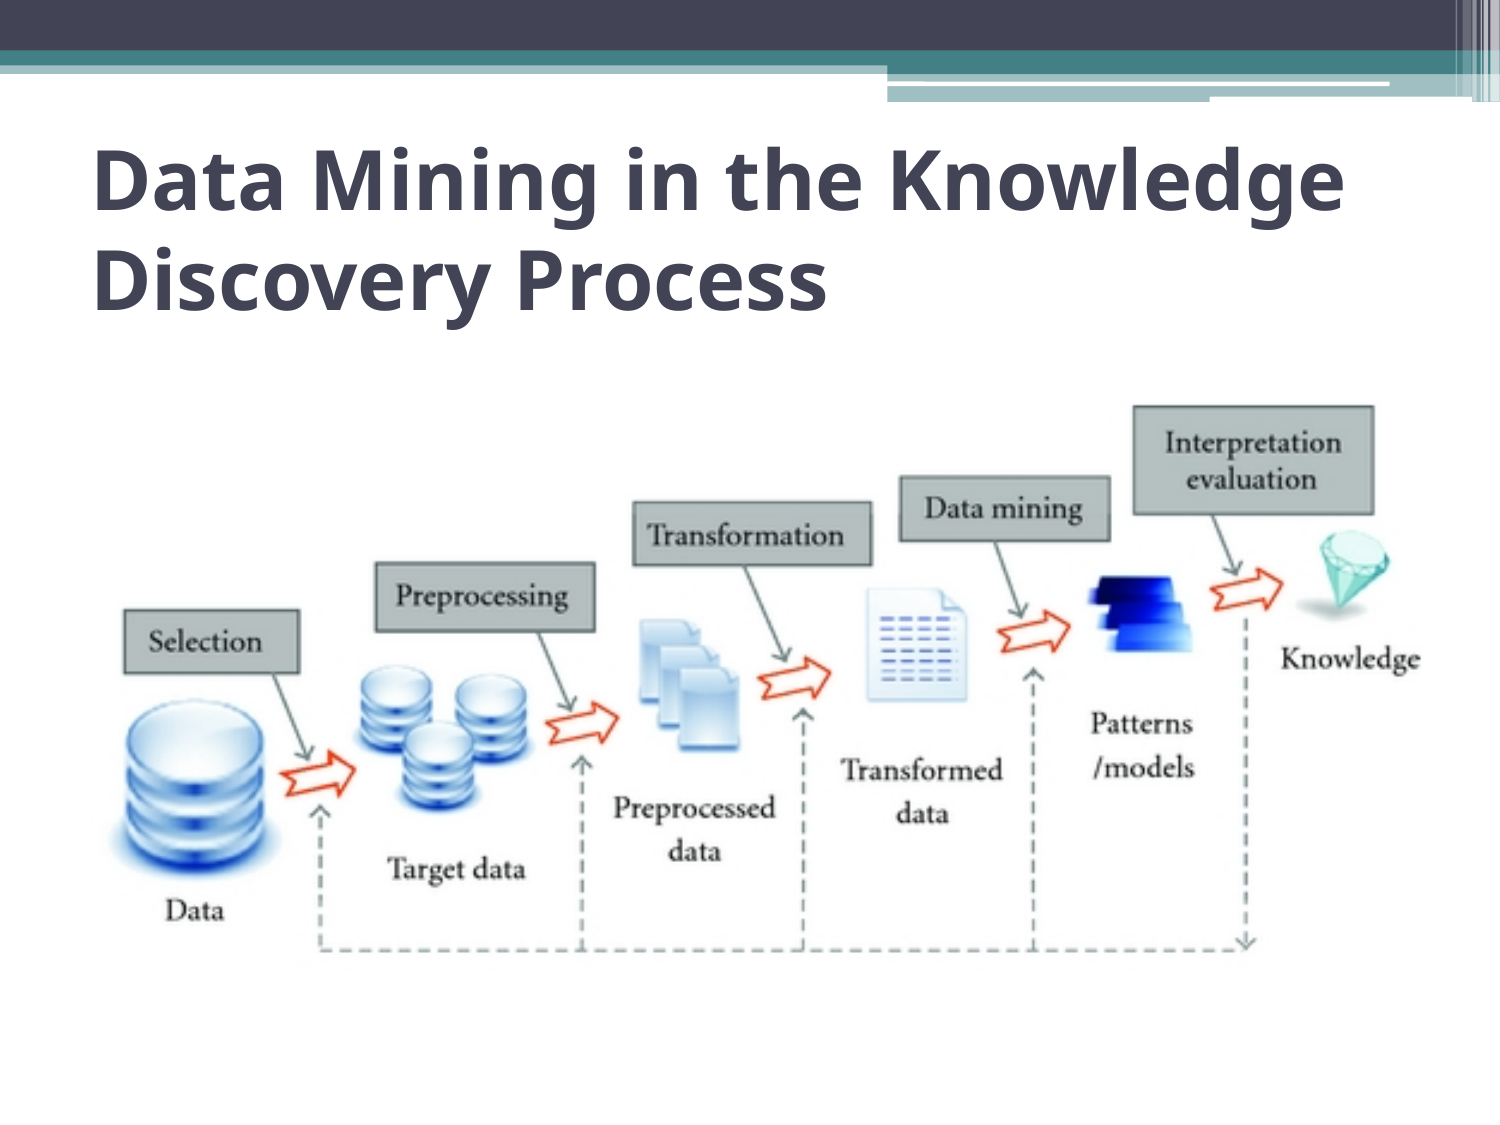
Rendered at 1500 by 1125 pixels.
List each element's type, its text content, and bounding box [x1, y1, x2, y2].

title Data Mining in the Knowledge Discovery Process [75, 133, 1425, 321]
picture [30, 358, 1469, 1037]
